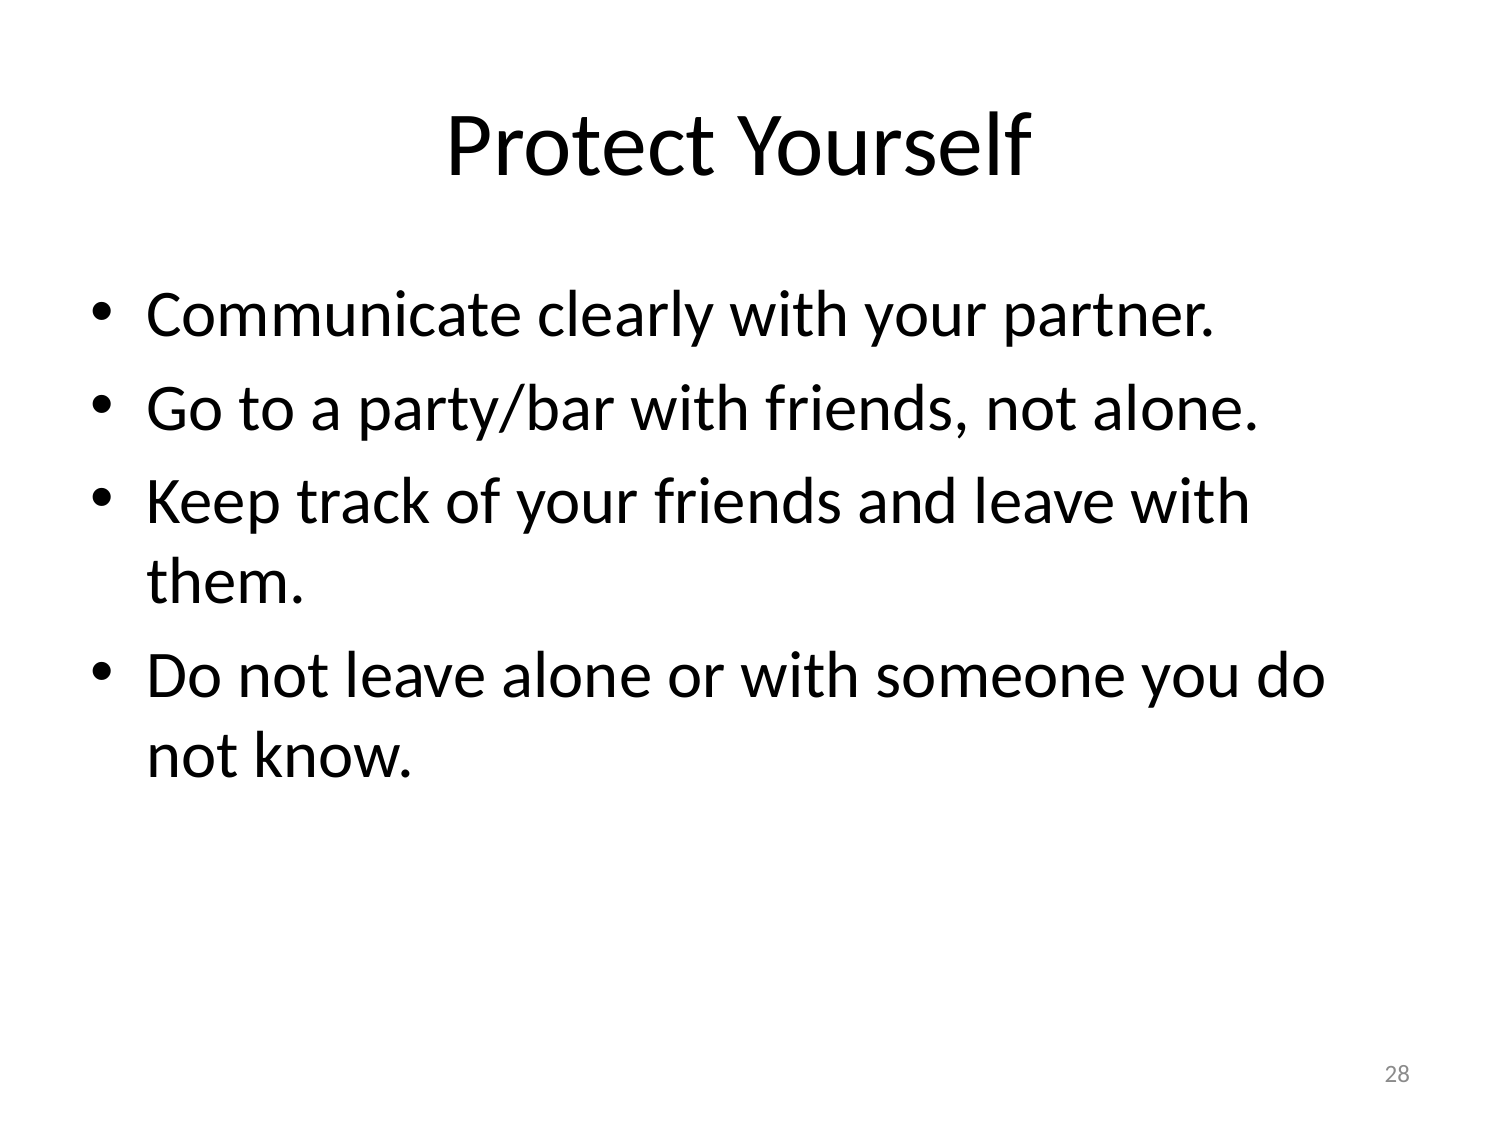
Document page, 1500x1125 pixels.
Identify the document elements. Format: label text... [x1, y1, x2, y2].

slide_number 28 [1074, 1042, 1425, 1103]
title Protect Yourself [75, 45, 1425, 233]
list Communicate clearly with your partner. Go to a party/bar with friends, not alone. Keep track of your friends and leave with them. Do not leave alone or with someone you do not know. [75, 262, 1425, 1005]
